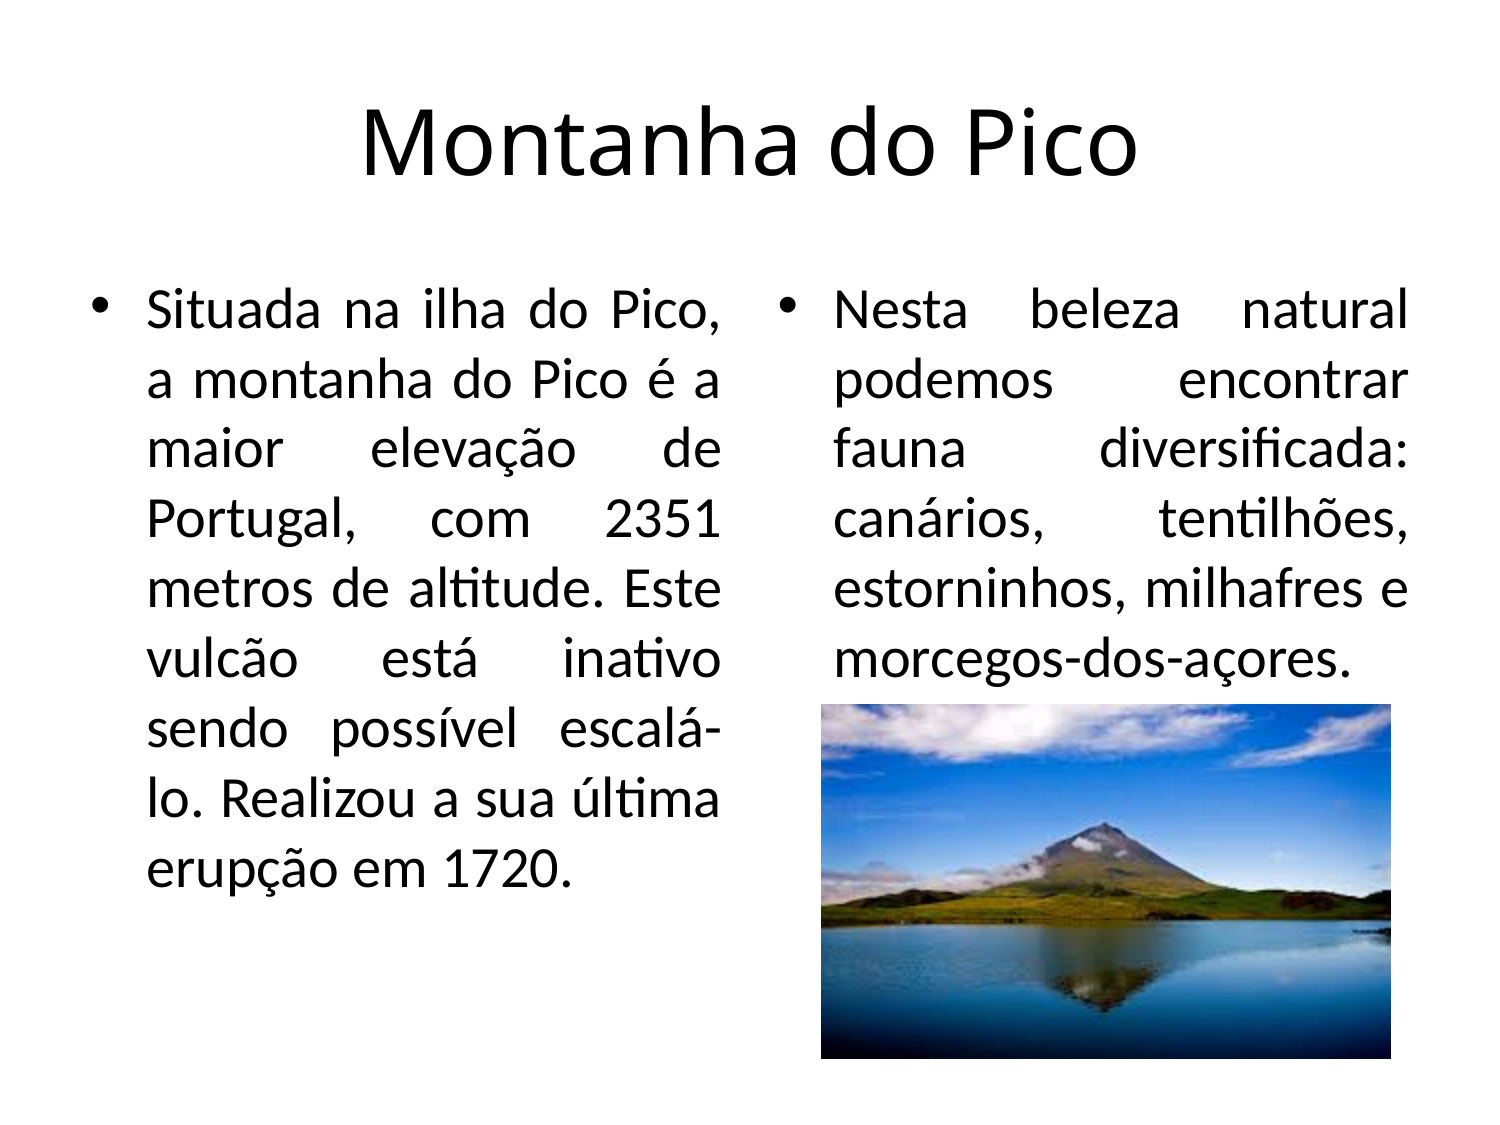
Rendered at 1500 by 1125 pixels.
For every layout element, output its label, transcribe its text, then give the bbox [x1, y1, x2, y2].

list Nesta beleza natural podemos encontrar fauna diversificada: canários, tentilhões, estorninhos, milhafres e morcegos-dos-açores. [762, 262, 1425, 1005]
list Situada na ilha do Pico, a montanha do Pico é a maior elevação de Portugal, com 2351 metros de altitude. Este vulcão está inativo sendo possível escalá-lo. Realizou a sua última erupção em 1720. [75, 262, 738, 1005]
title Montanha do Pico [75, 45, 1425, 233]
picture [821, 703, 1391, 1059]
